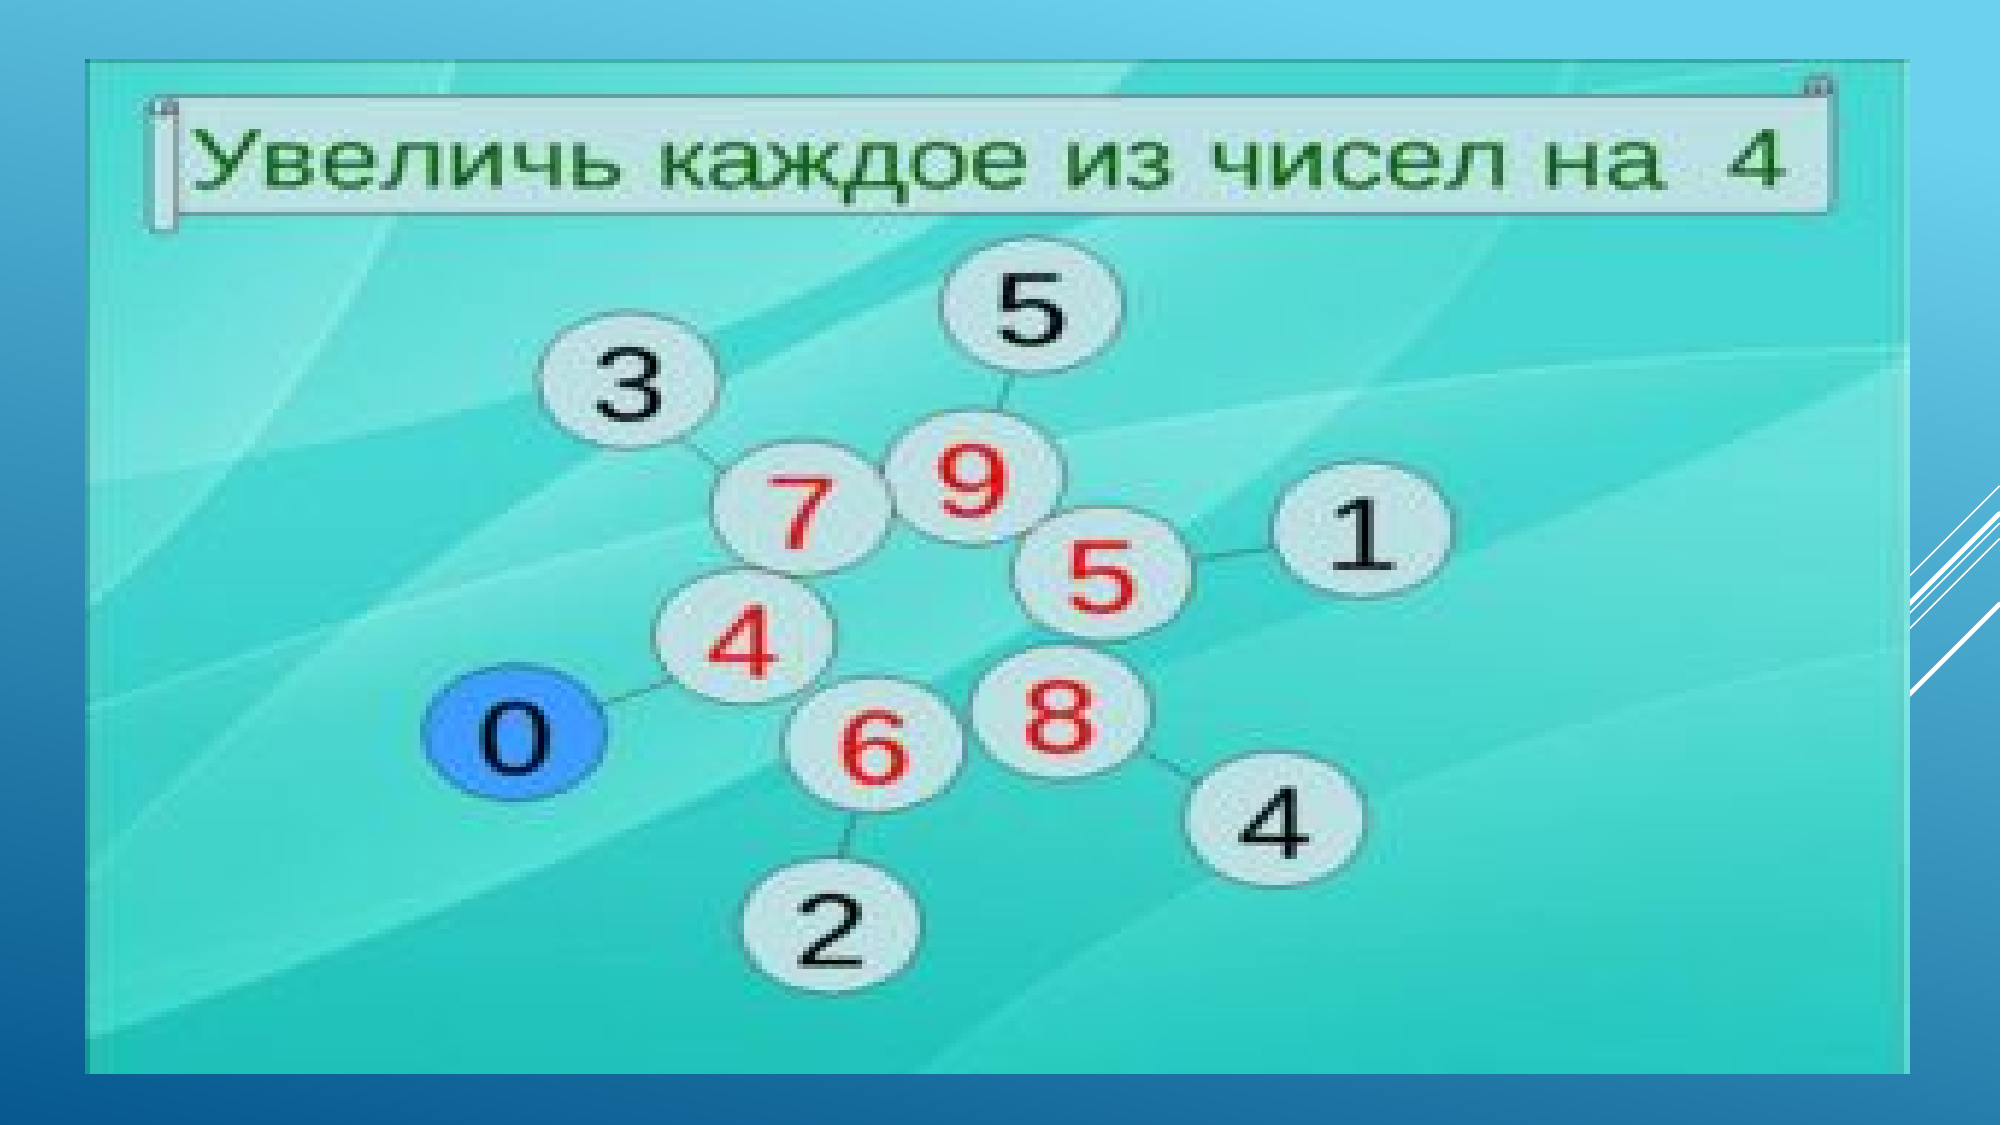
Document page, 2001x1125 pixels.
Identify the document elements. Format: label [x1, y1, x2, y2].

list [84, 59, 1910, 1075]
